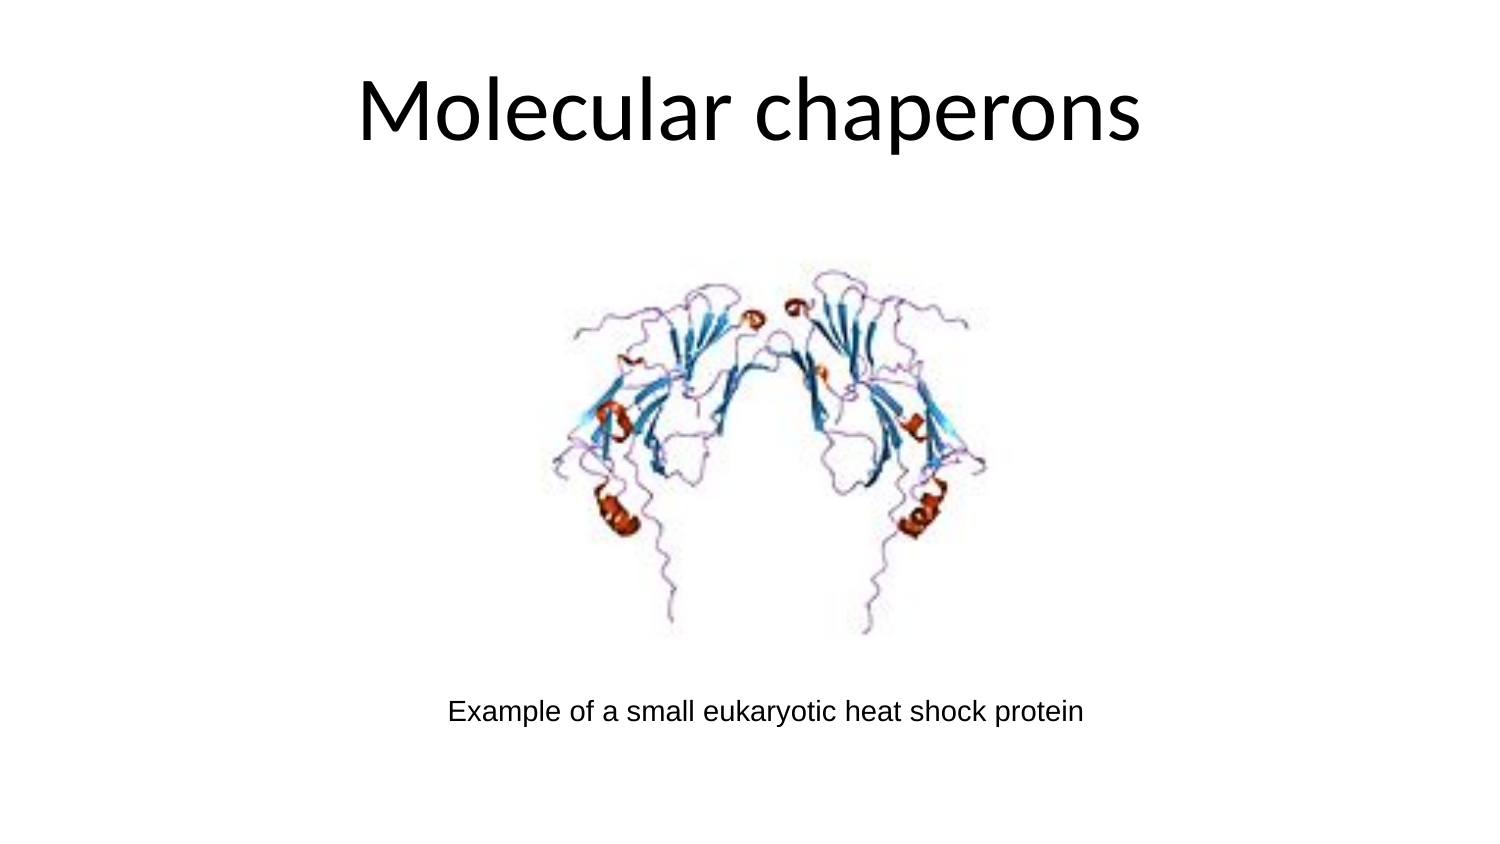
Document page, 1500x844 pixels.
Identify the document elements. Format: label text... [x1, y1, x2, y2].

title Molecular chaperons [75, 33, 1425, 175]
text_box Example of a small eukaryotic heat shock protein [305, 684, 1228, 735]
picture [447, 167, 1095, 653]
